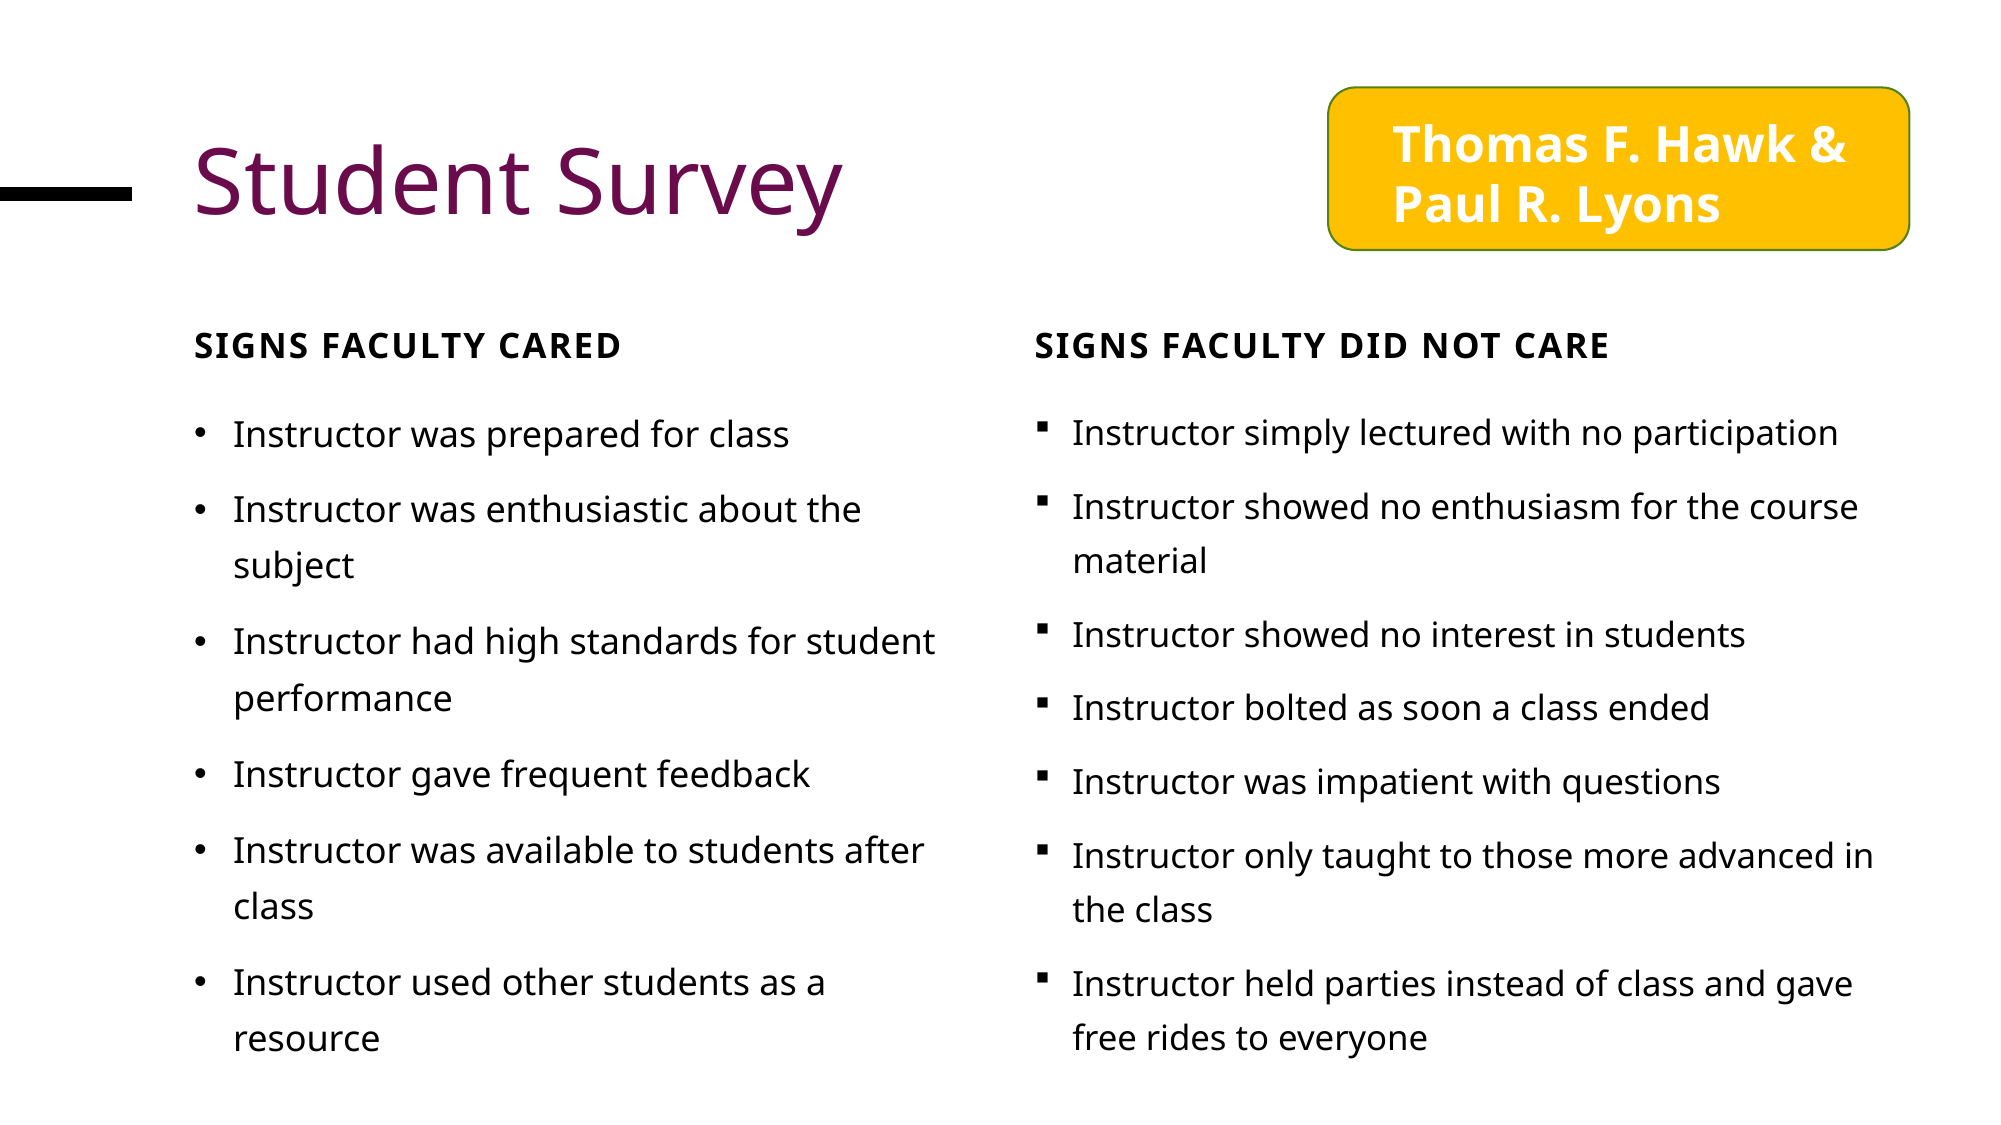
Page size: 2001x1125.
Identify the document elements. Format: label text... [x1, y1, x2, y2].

list Signs Faculty Cared [179, 315, 970, 373]
list Signs faculty did Not care [1019, 315, 1794, 373]
text_box Thomas F. Hawk & Paul R. Lyons [1378, 105, 1910, 291]
text_box [1327, 86, 1909, 132]
list Instructor simply lectured with no participation Instructor showed no enthusiasm for the course material Instructor showed no interest in students Instructor bolted as soon a class ended Instructor was impatient with questions Instructor only taught to those more advanced in the class Instructor held parties instead of class and gave free rides to everyone [1019, 390, 1910, 1073]
title Student Survey [178, 132, 1378, 272]
list Instructor was prepared for class Instructor was enthusiastic about the subject Instructor had high standards for student performance Instructor gave frequent feedback Instructor was available to students after class Instructor used other students as a resource [179, 390, 970, 1073]
